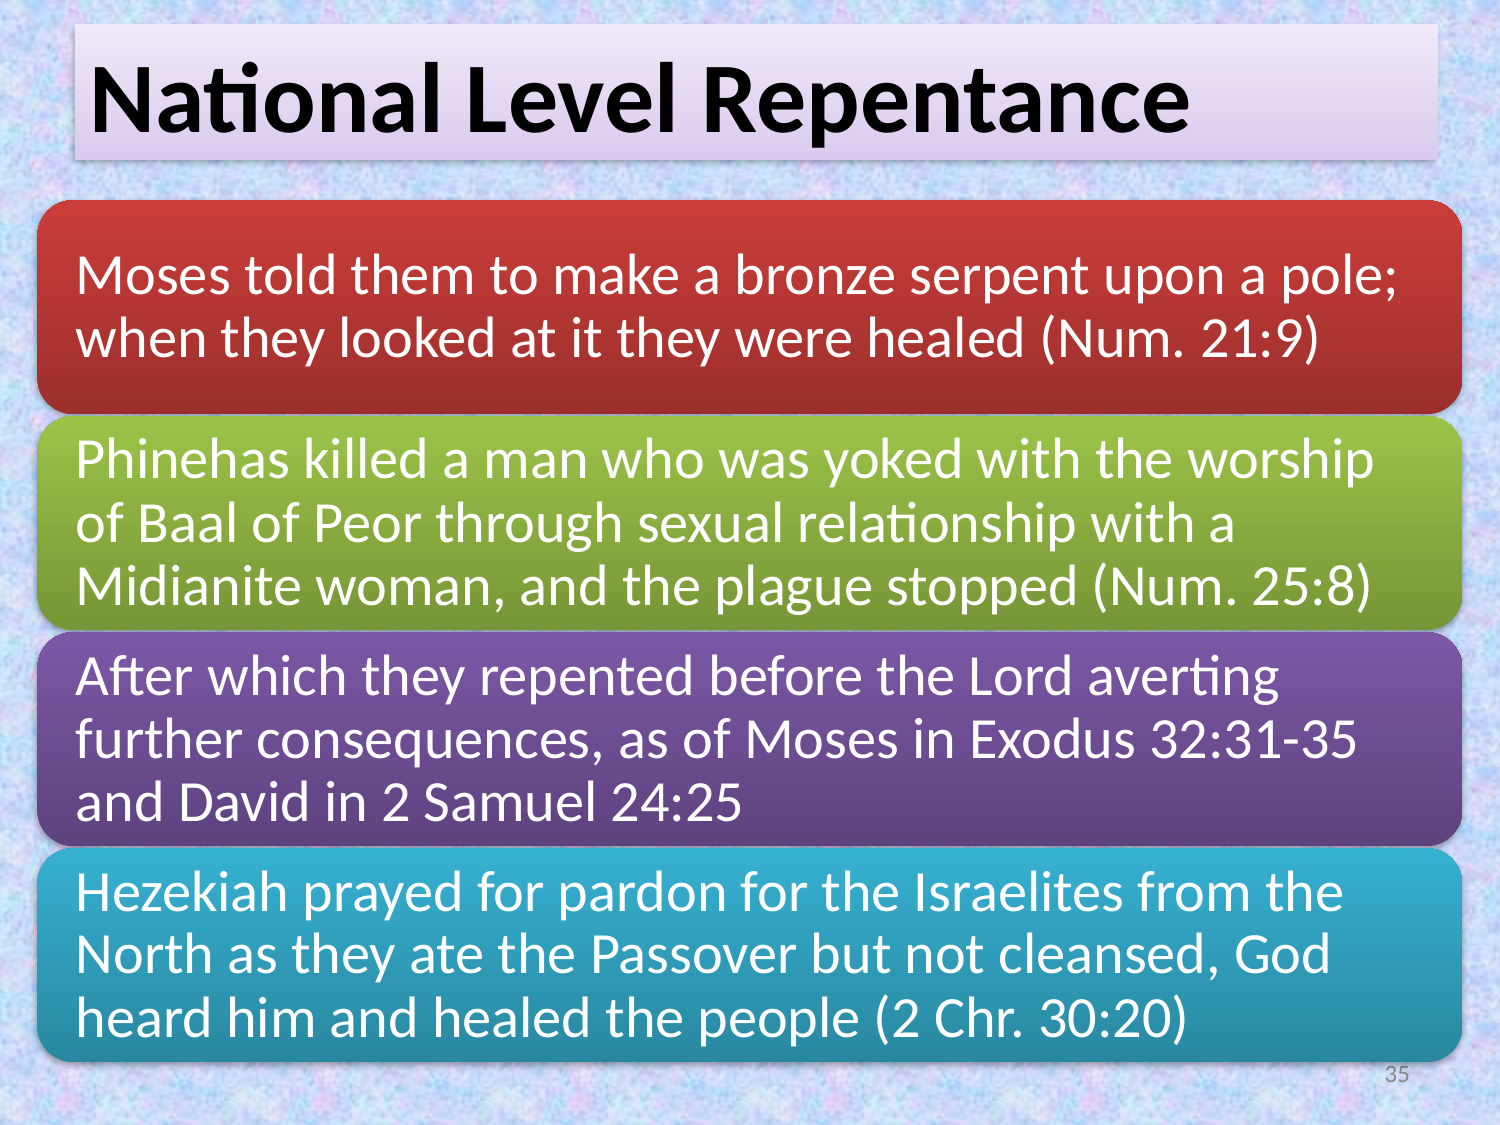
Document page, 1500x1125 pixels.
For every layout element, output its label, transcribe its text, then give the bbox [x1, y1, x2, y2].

slide_number 35 [1074, 1071, 1425, 1103]
text_box National Level Repentance [74, 24, 1438, 160]
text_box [37, 199, 1463, 1063]
picture [0, 0, 1500, 1125]
